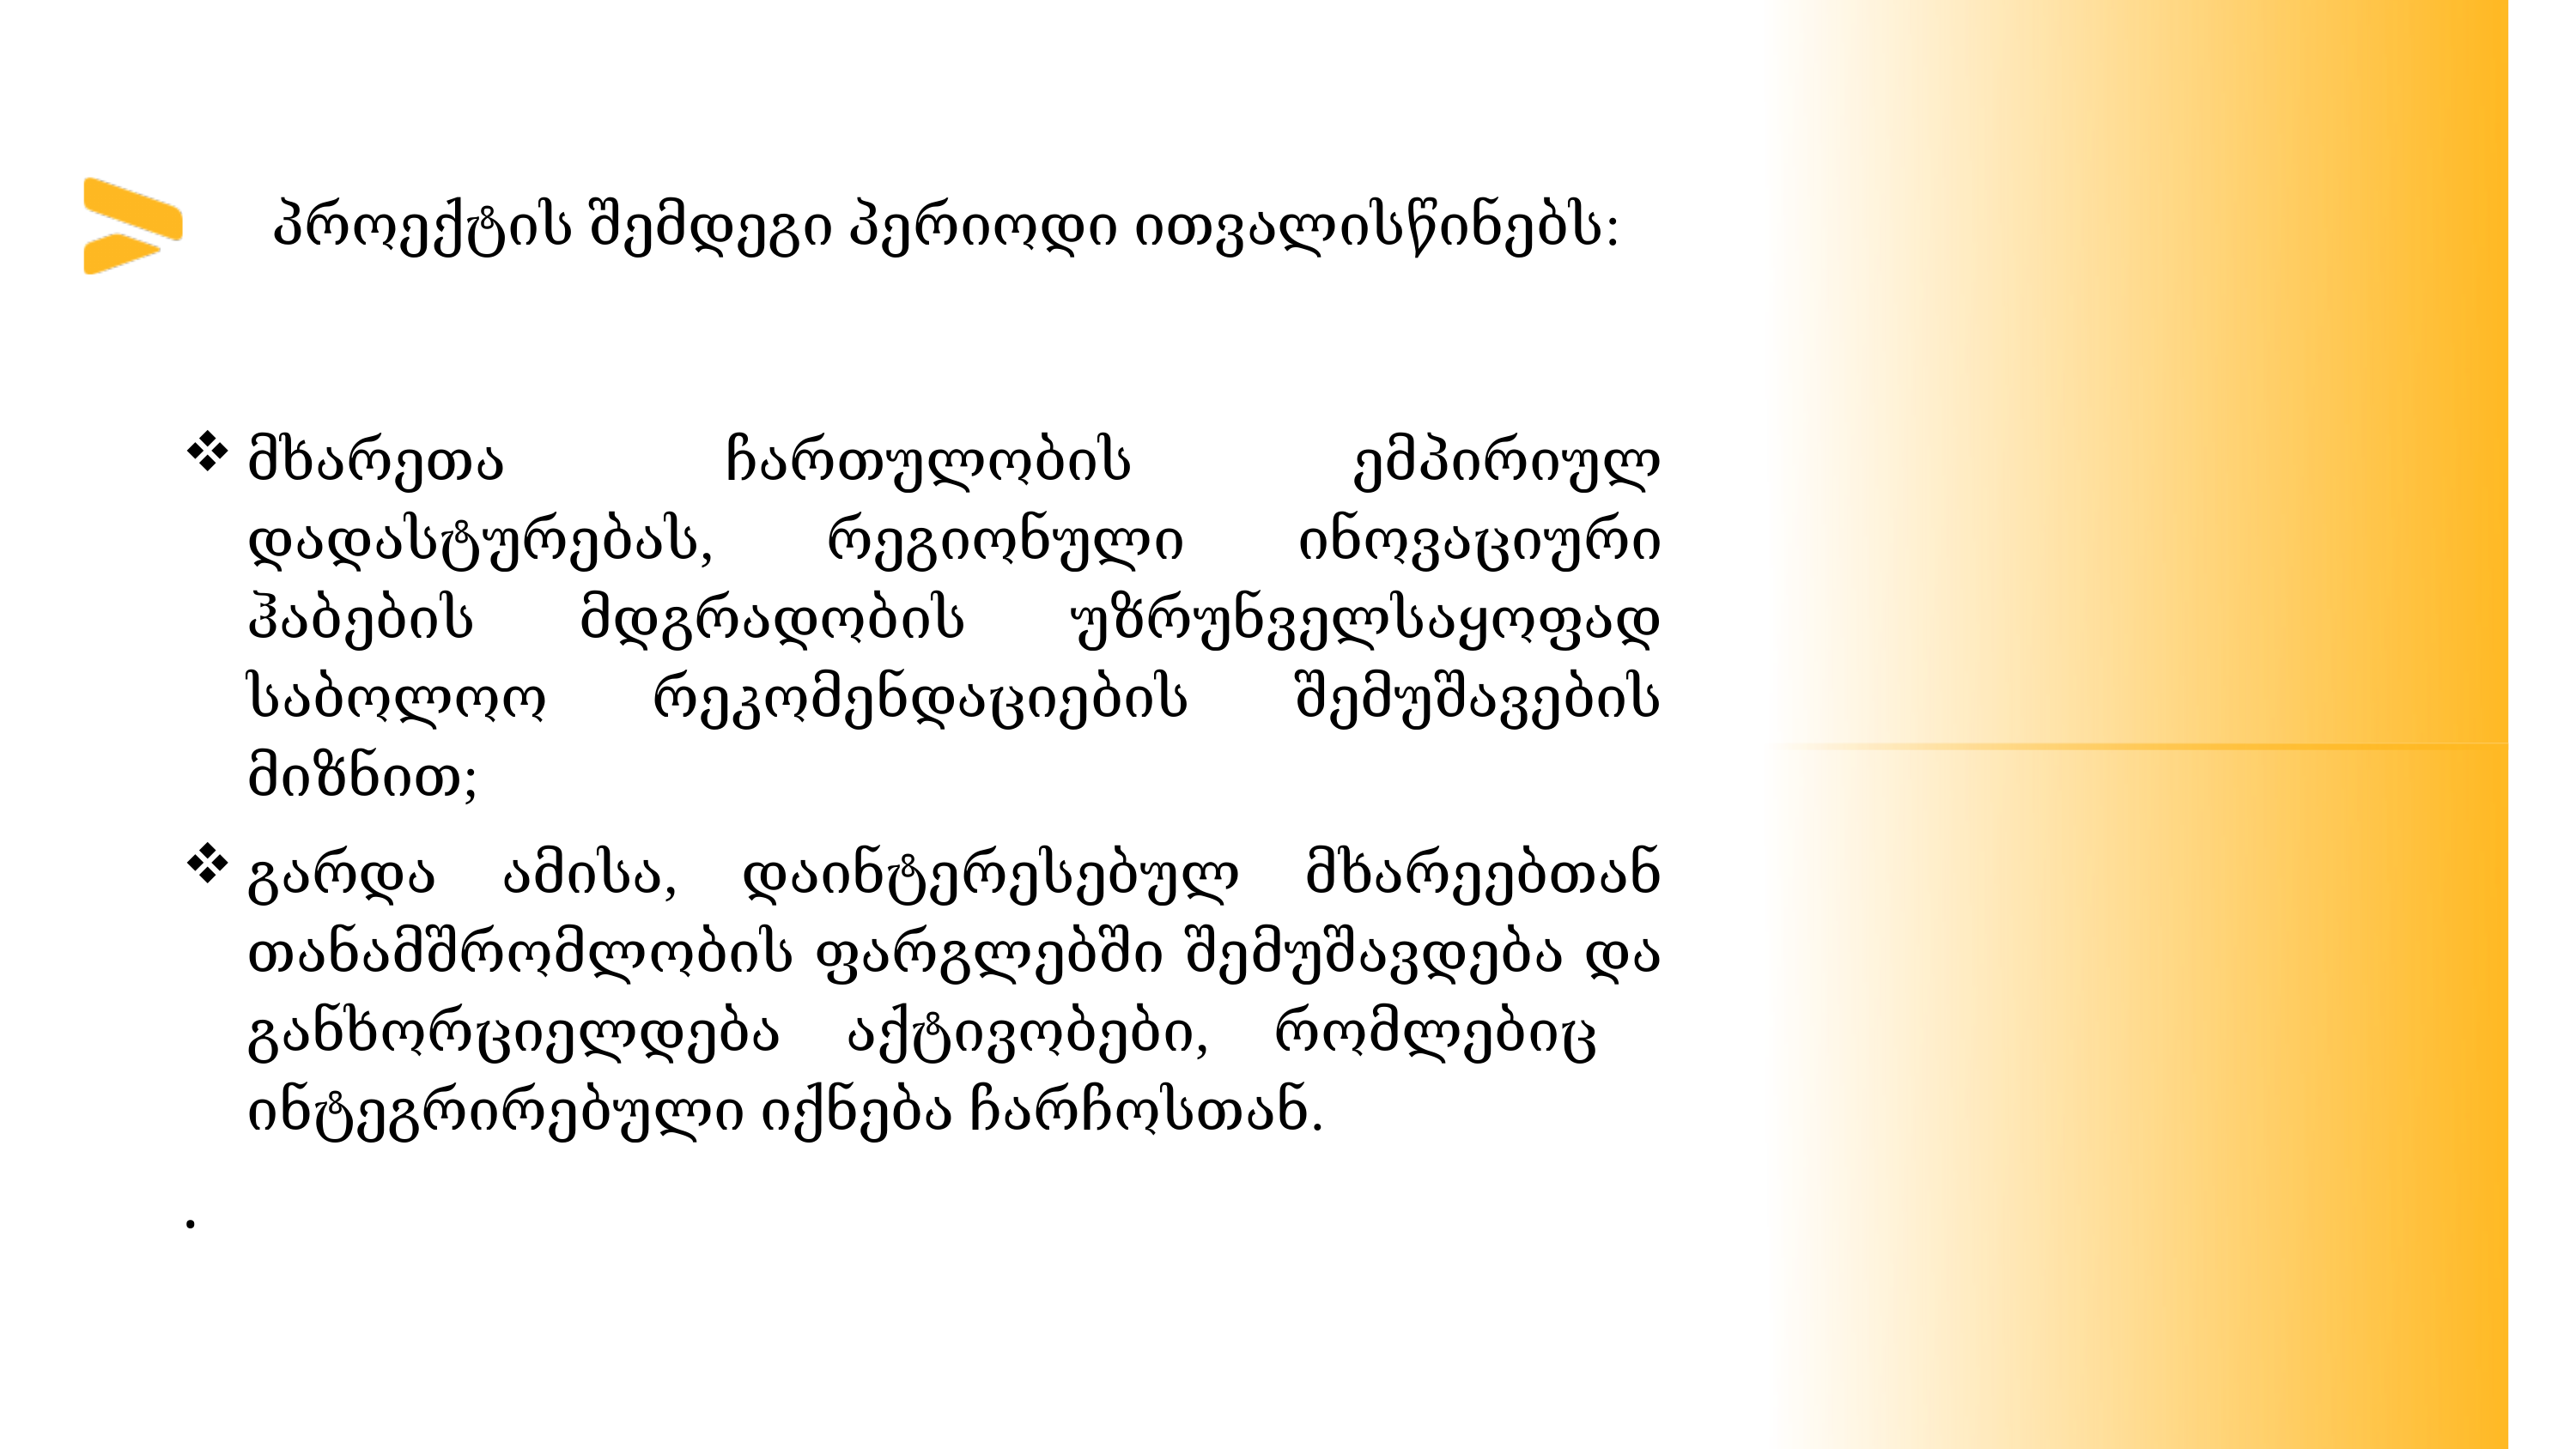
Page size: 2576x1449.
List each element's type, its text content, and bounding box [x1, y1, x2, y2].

text_box პროექტის შემდეგი პერიოდი ითვალისწინებს: [214, 177, 1696, 257]
text_box მხარეთა ჩართულობის ემპირიულ დადასტურებას, რეგიონული ინოვაციური ჰაბების მდგრადობის უზრუნველსაყოფად საბოლოო რეკომენდაციების შემუშავების მიზნით; გარდა ამისა, დაინტერესებულ მხარეებთან თანამშრომლობის ფარგლებში შემუშავდება და განხორციელდება აქტივობები, რომლებიც ინტეგრირებული იქნება ჩარჩოსთან. . [182, 413, 1664, 1241]
picture [84, 175, 183, 276]
picture [1765, 0, 2508, 370]
picture [1765, 1122, 2508, 1449]
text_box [1390, 370, 2576, 1122]
